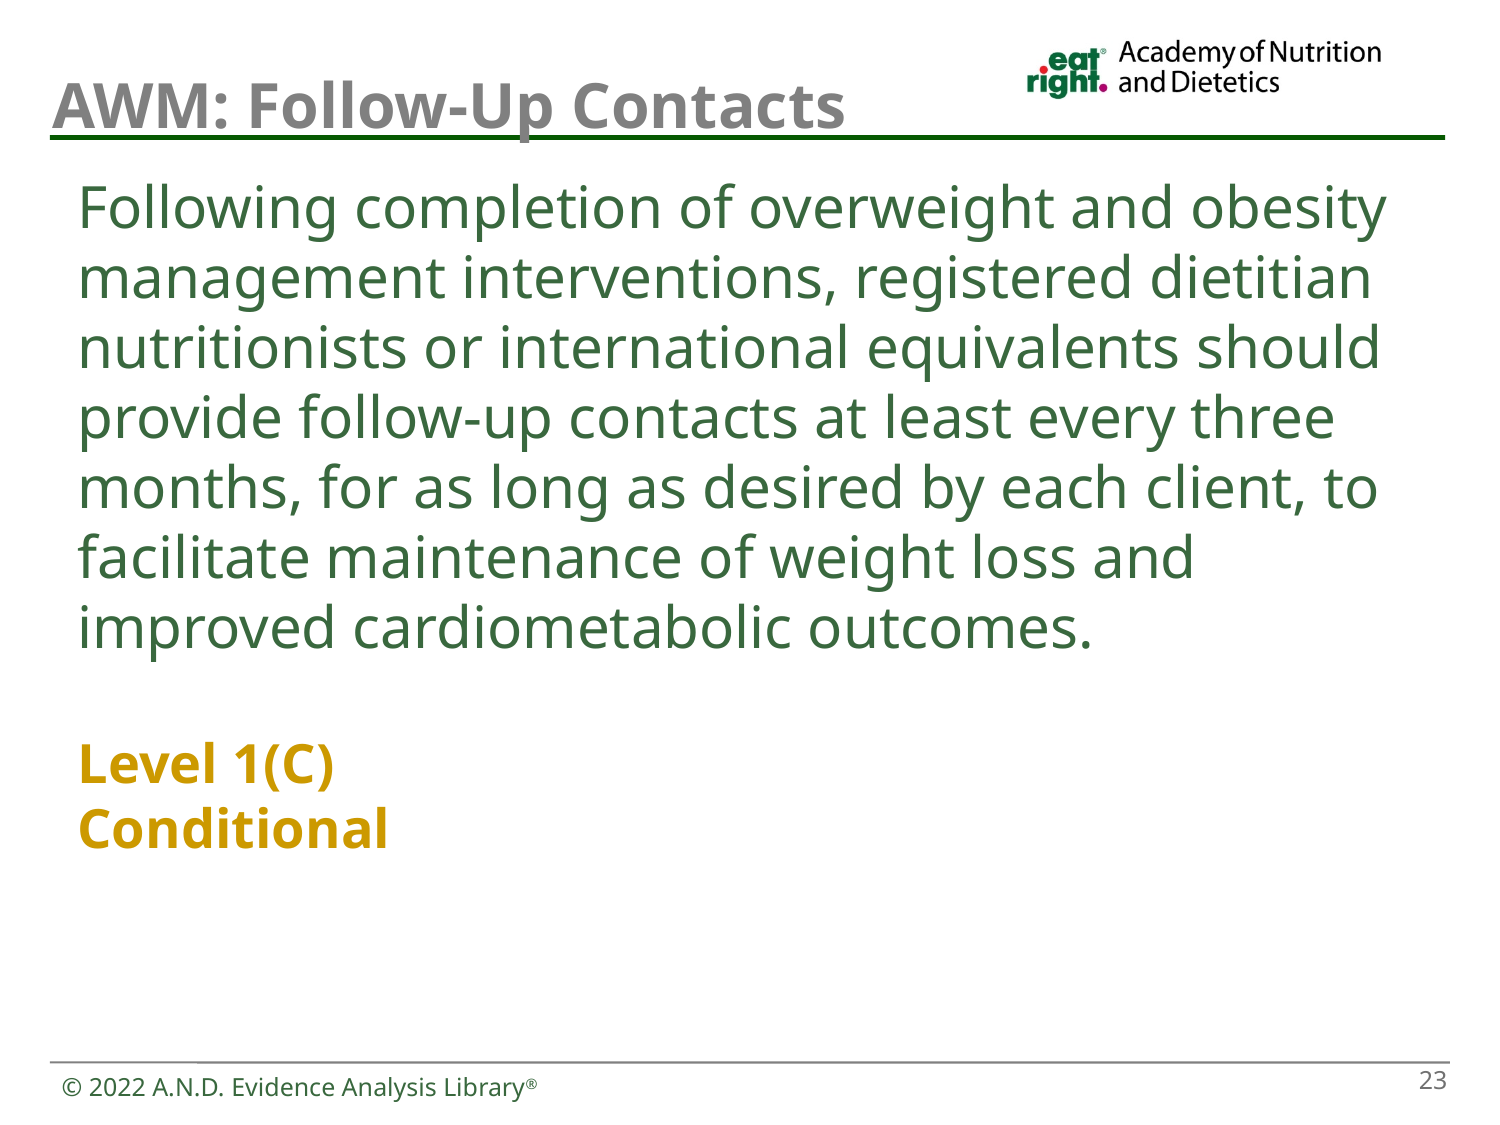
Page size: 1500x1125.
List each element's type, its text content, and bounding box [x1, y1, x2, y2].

title AWM: Follow-Up Contacts [37, 57, 1388, 150]
slide_number 23 [1112, 1062, 1463, 1100]
text_box © 2022 A.N.D. Evidence Analysis Library® [46, 1064, 553, 1109]
picture [1025, 37, 1382, 57]
list Following completion of overweight and obesity management interventions, registered dietitian nutritionists or international equivalents should provide follow-up contacts at least every three months, for as long as desired by each client, to facilitate maintenance of weight loss and improved cardiometabolic outcomes. Level 1(C) Conditional [62, 162, 1463, 938]
